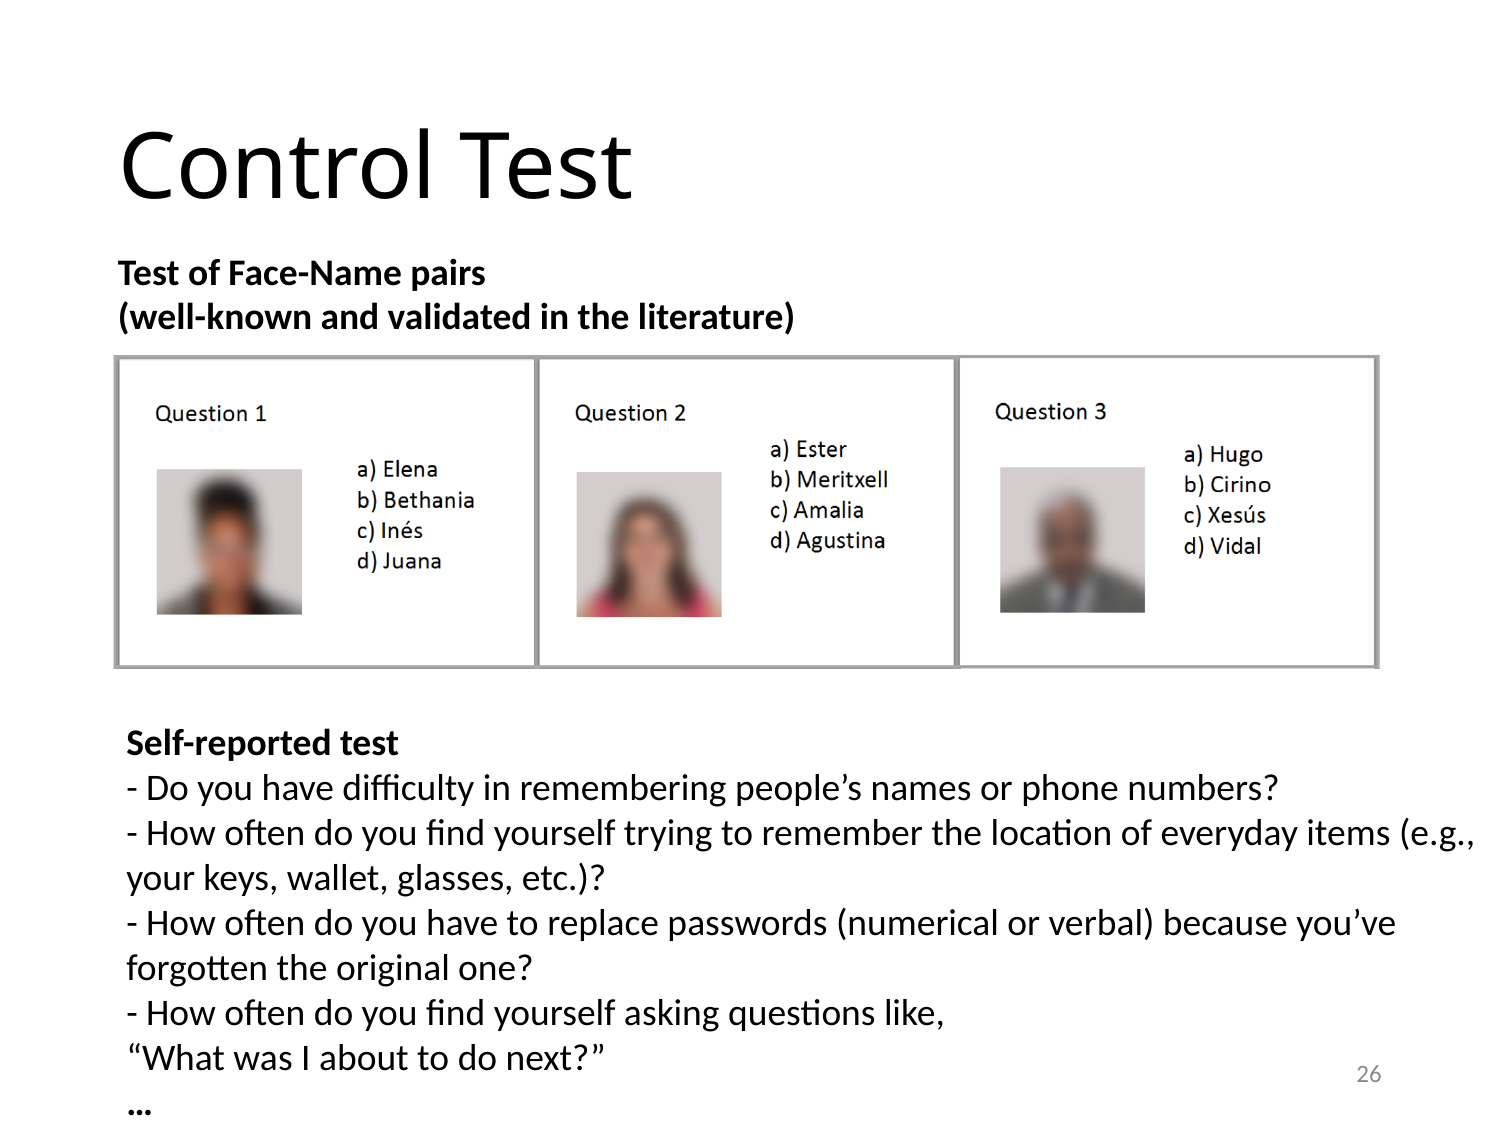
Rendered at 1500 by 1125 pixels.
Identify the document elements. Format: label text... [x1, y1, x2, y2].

title Control Test [103, 59, 1397, 278]
text_box Self-reported test - Do you have difficulty in remembering people’s names or phone numbers? - How often do you find yourself trying to remember the location of everyday items (e.g., your keys, wallet, glasses, etc.)? - How often do you have to replace passwords (numerical or verbal) because you’ve forgotten the original one? - How often do you find yourself asking questions like, “What was I about to do next?” … [111, 710, 1493, 1125]
text_box Test of Face-Name pairs (well-known and validated in the literature) [103, 240, 1173, 342]
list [103, 342, 1397, 681]
